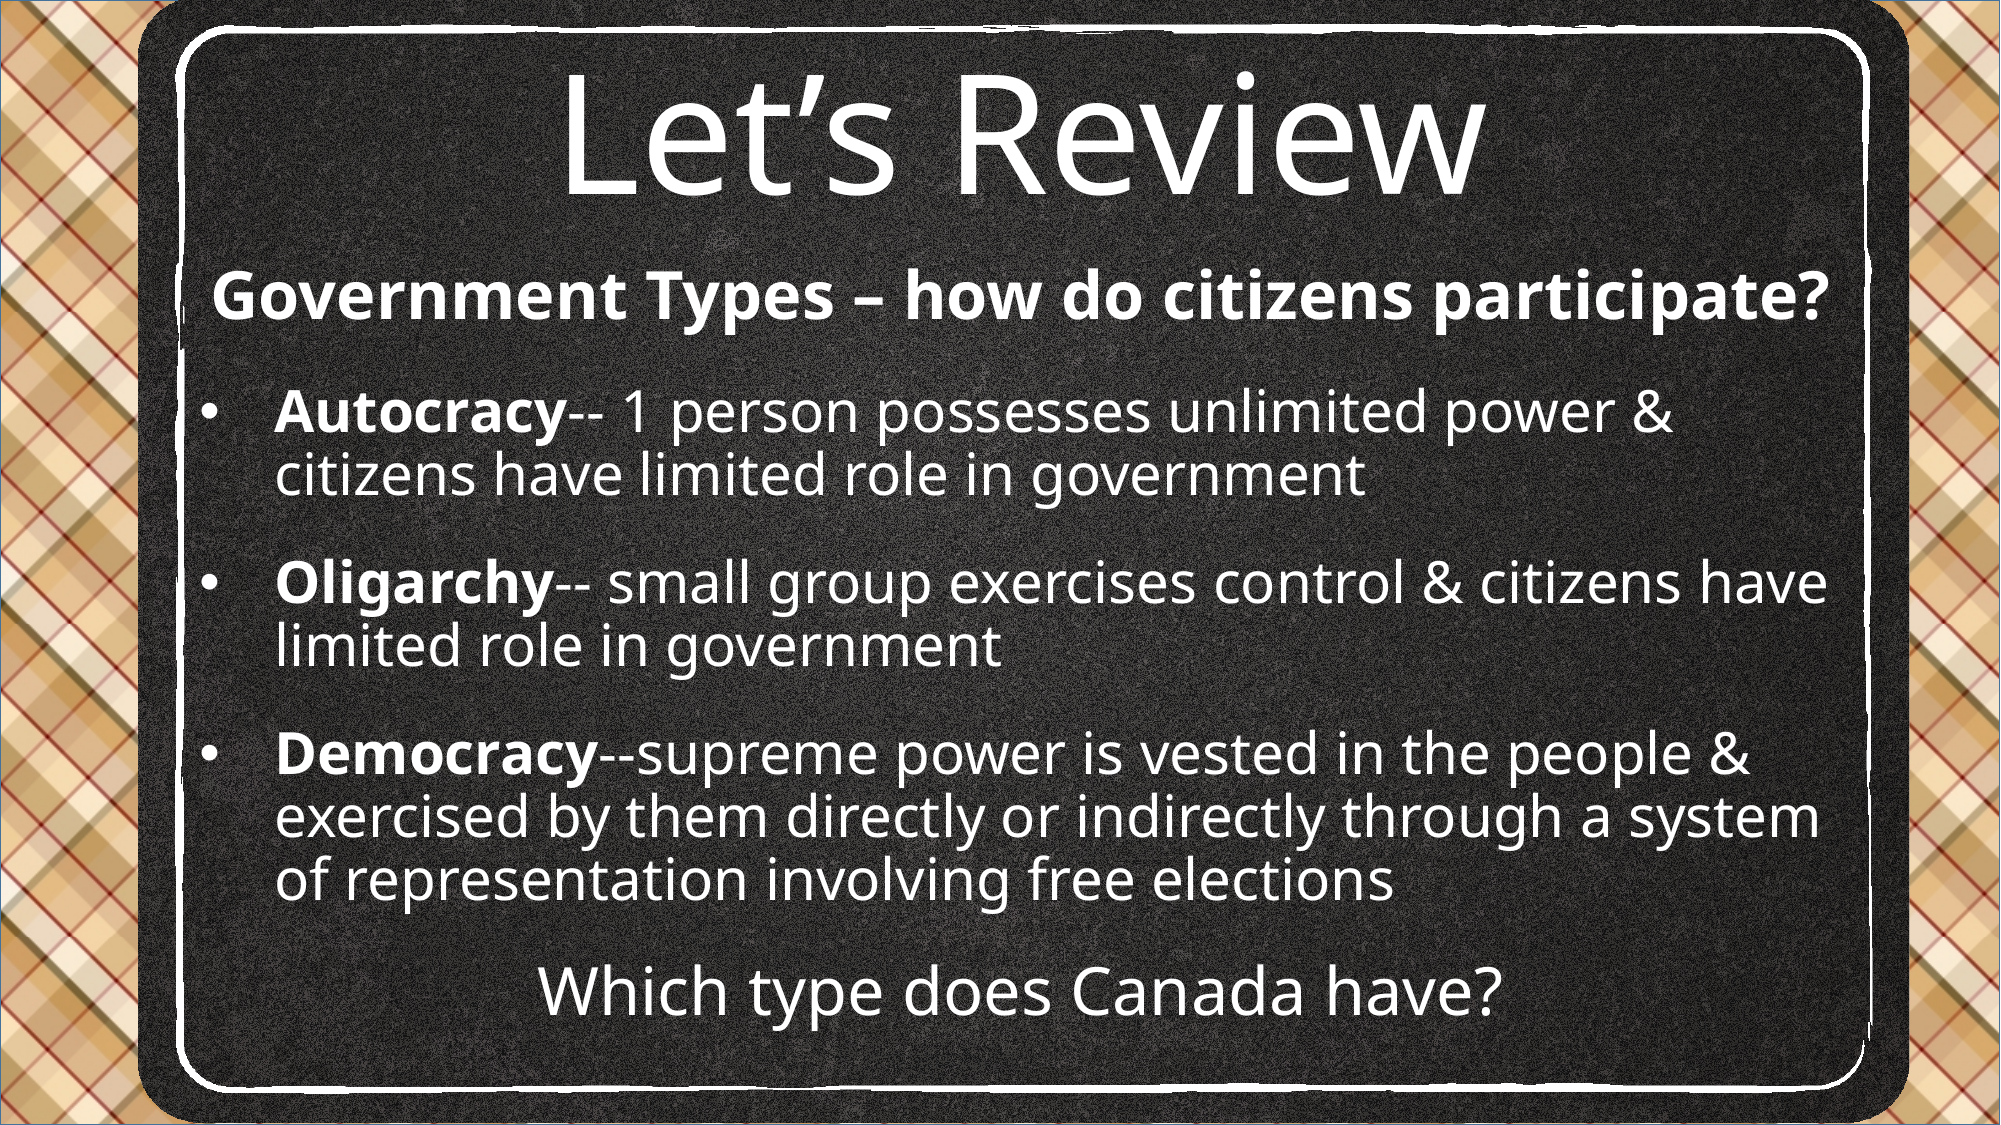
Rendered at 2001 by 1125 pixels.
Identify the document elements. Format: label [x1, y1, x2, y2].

text_box [0, 0, 184, 1125]
text_box [1858, 0, 2000, 1125]
picture [136, 0, 1910, 1124]
